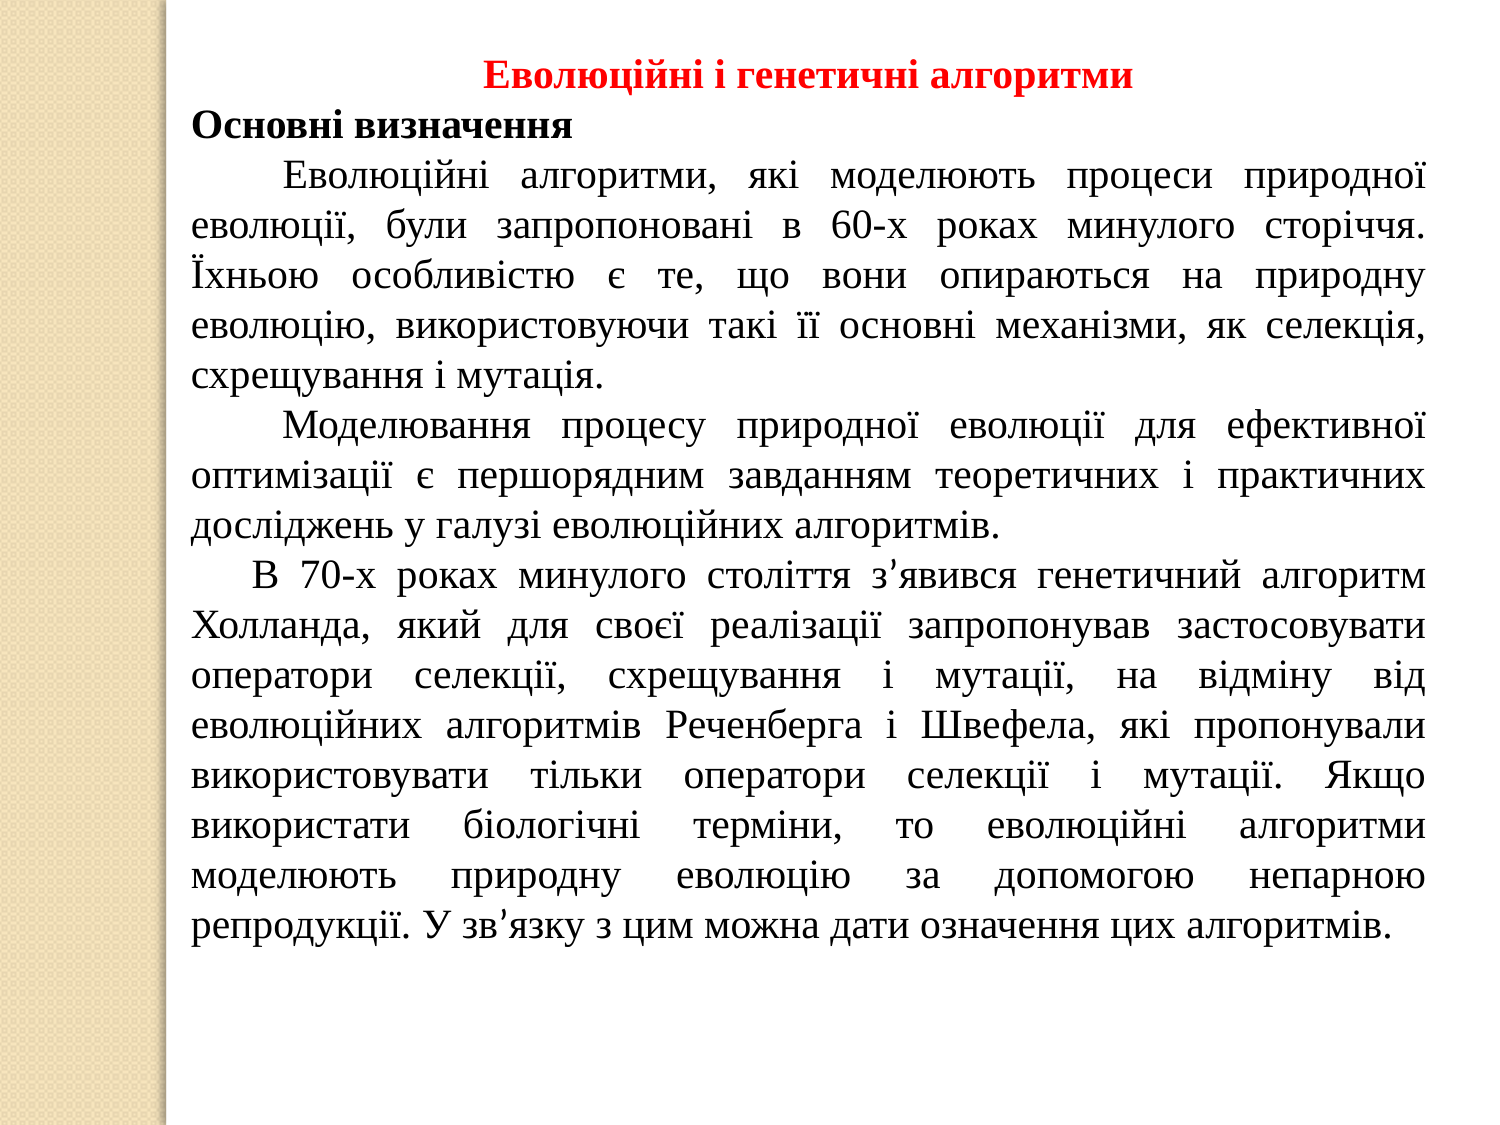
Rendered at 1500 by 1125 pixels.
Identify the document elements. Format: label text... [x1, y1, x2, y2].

text_box Еволюційні і генетичні алгоритми Основні визначення Еволюційні алгоритми, які моделюють процеси природної еволюції, були запропоновані в 60-х роках минулого сторіччя. Їхньою особливістю є те, що вони опираються на природну еволюцію, використовуючи такі її основні механізми, як селекція, схрещування і мутація. Моделювання процесу природної еволюції для ефективної оптимізації є першорядним завданням теоретичних і практичних досліджень у галузі еволюційних алгоритмів. В 70-х роках минулого століття з’явився генетичний алгоритм Холланда, який для своєї реалізації запропонував застосовувати оператори селекції, схрещування і мутації, на відміну від еволюційних алгоритмів Реченберга і Швефела, які пропонували використовувати тільки оператори селекції і мутації. Якщо використати біологічні терміни, то еволюційні алгоритми моделюють природну еволюцію за допомогою непарною репродукції. У зв’язку з цим можна дати означення цих алгоритмів. [175, 39, 1442, 955]
